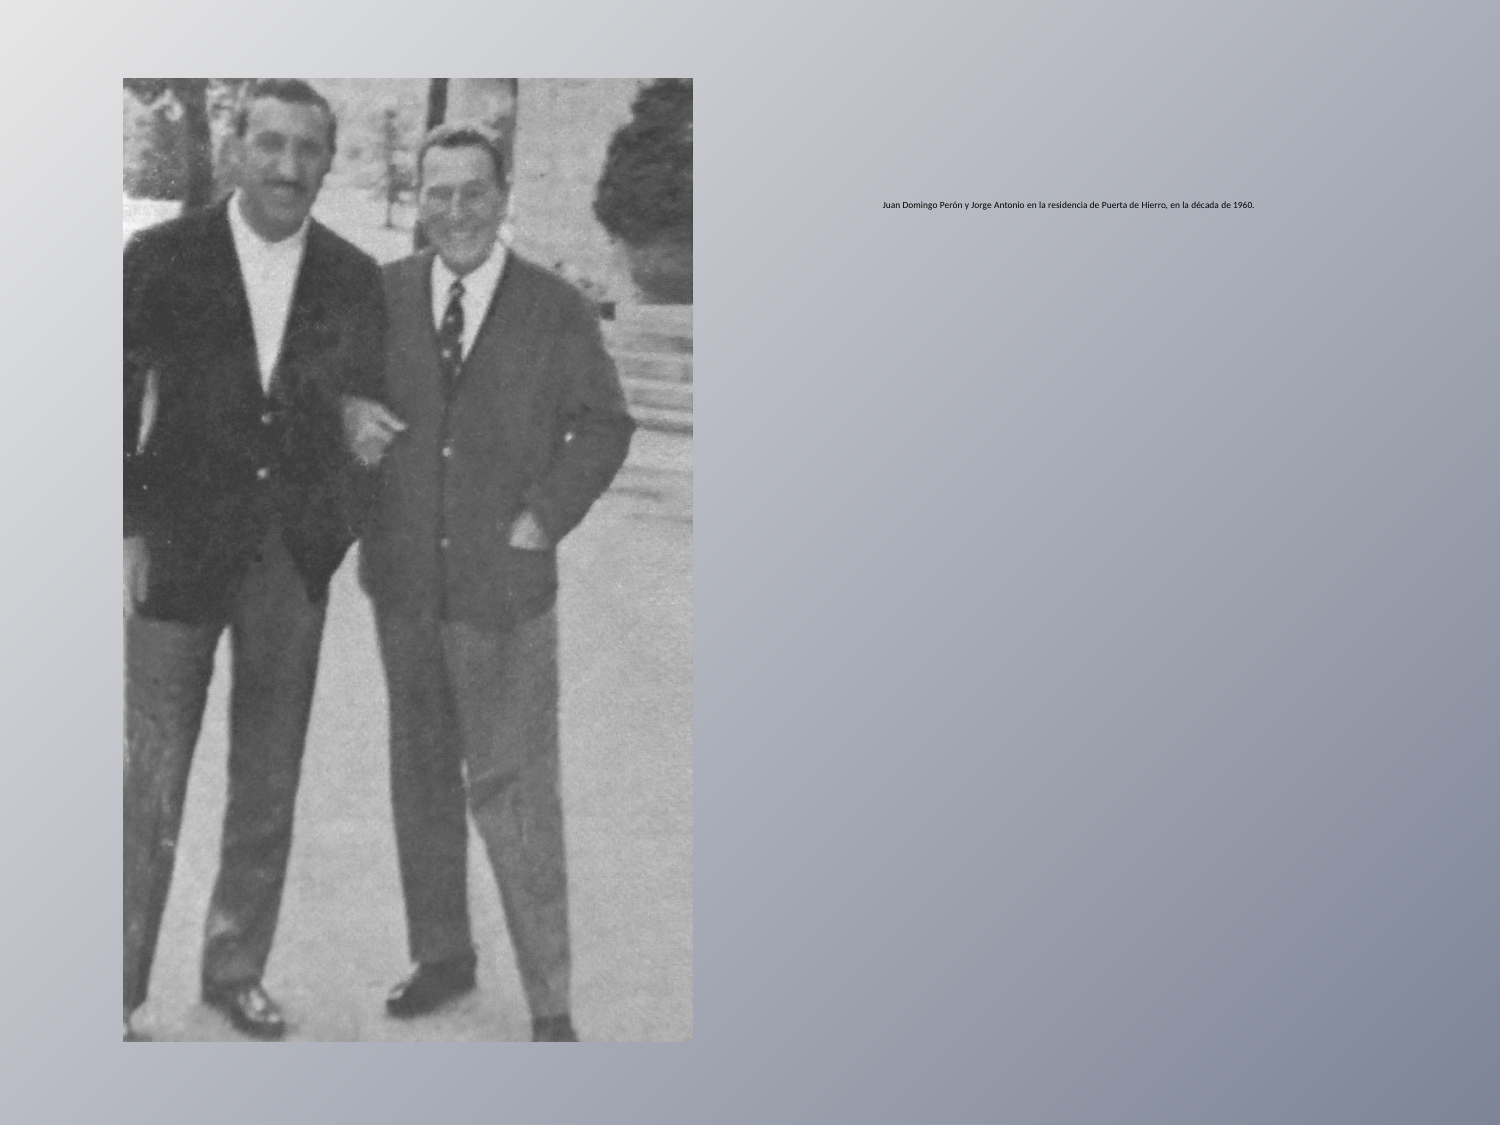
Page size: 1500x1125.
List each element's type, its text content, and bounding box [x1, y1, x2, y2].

title Juan Domingo Perón y Jorge Antonio en la residencia de Puerta de Hierro, en la década de 1960. [702, 30, 1436, 220]
picture [123, 77, 693, 1042]
